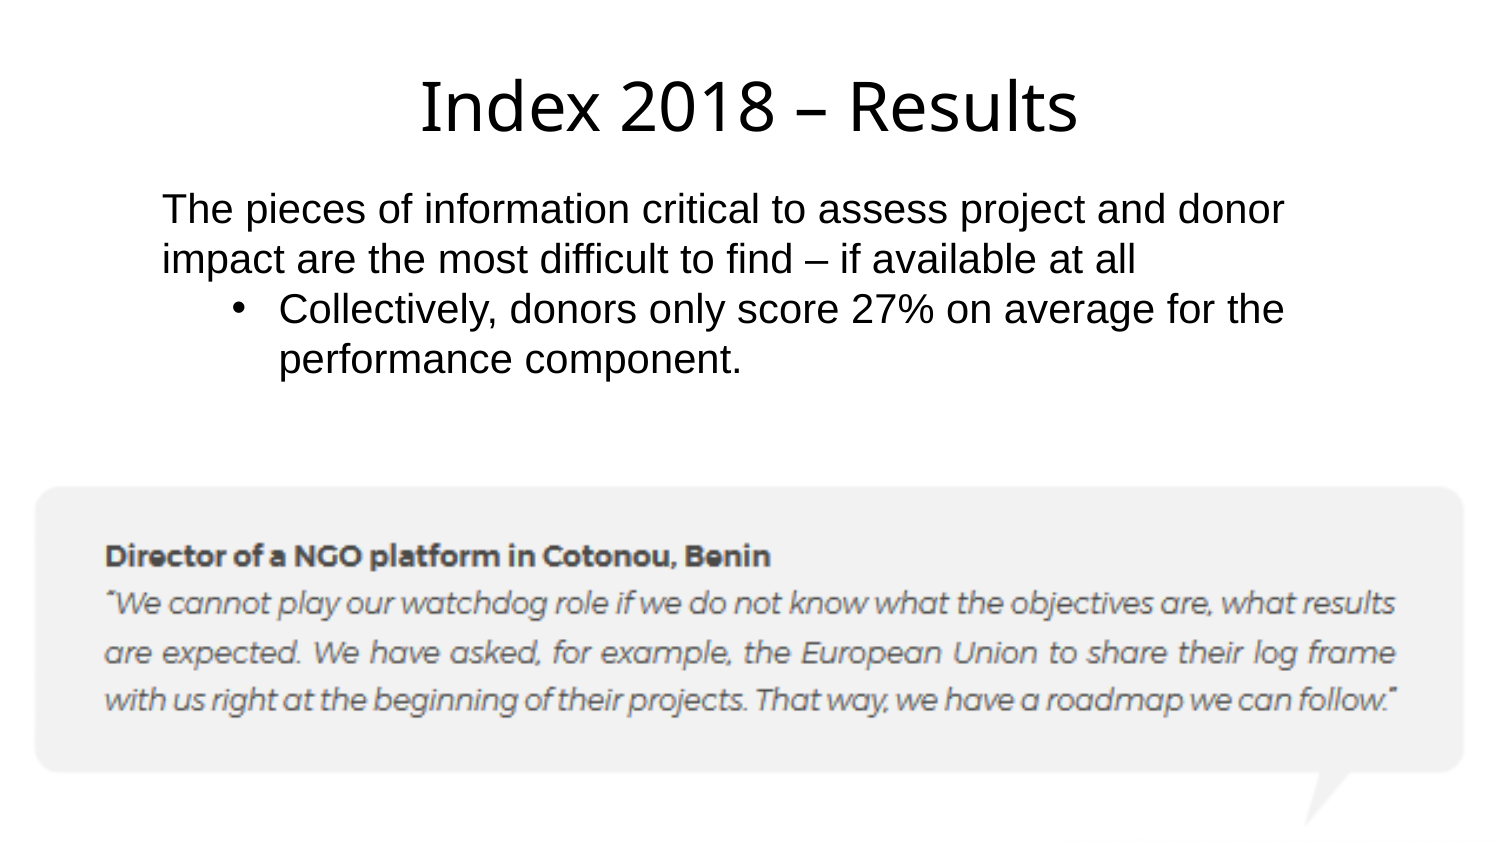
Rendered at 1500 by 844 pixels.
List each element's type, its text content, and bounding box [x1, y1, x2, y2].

title Index 2018 – Results [75, 33, 1425, 175]
text_box The pieces of information critical to assess project and donor impact are the most difficult to find – if available at all Collectively, donors only score 27% on average for the performance component. [146, 174, 1363, 478]
picture [25, 480, 1500, 842]
